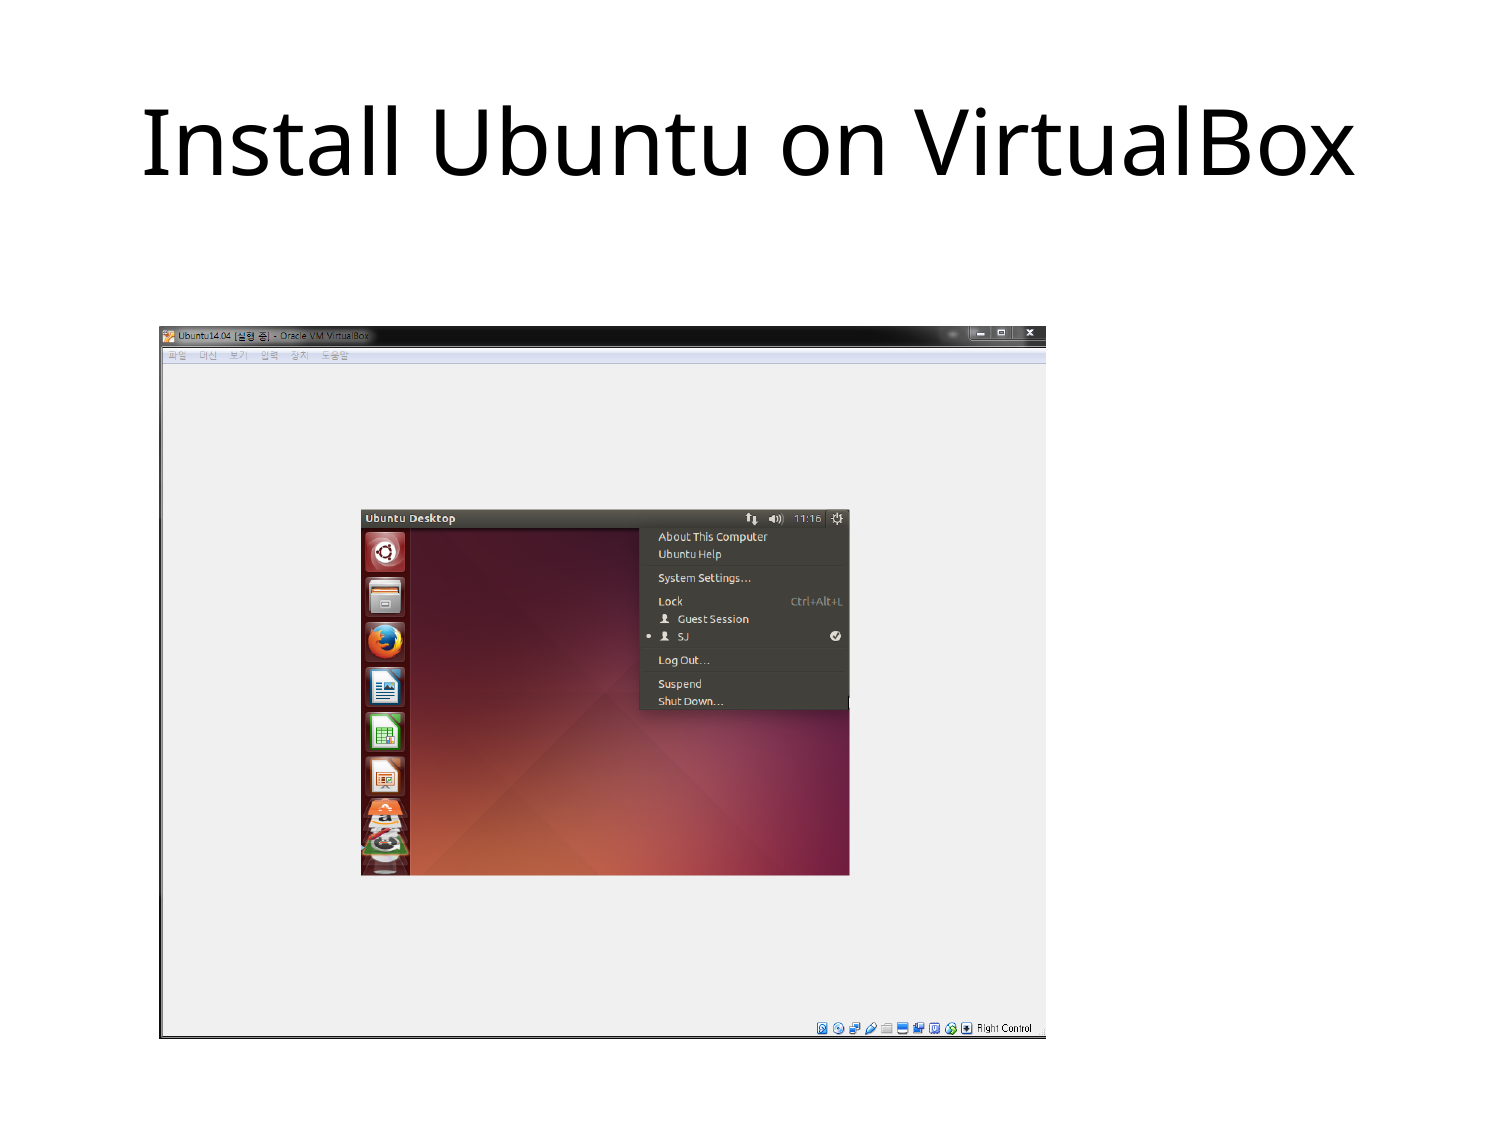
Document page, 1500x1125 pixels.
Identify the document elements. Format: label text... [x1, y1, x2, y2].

picture [159, 325, 1046, 1040]
title Install Ubuntu on VirtualBox [75, 45, 1425, 233]
